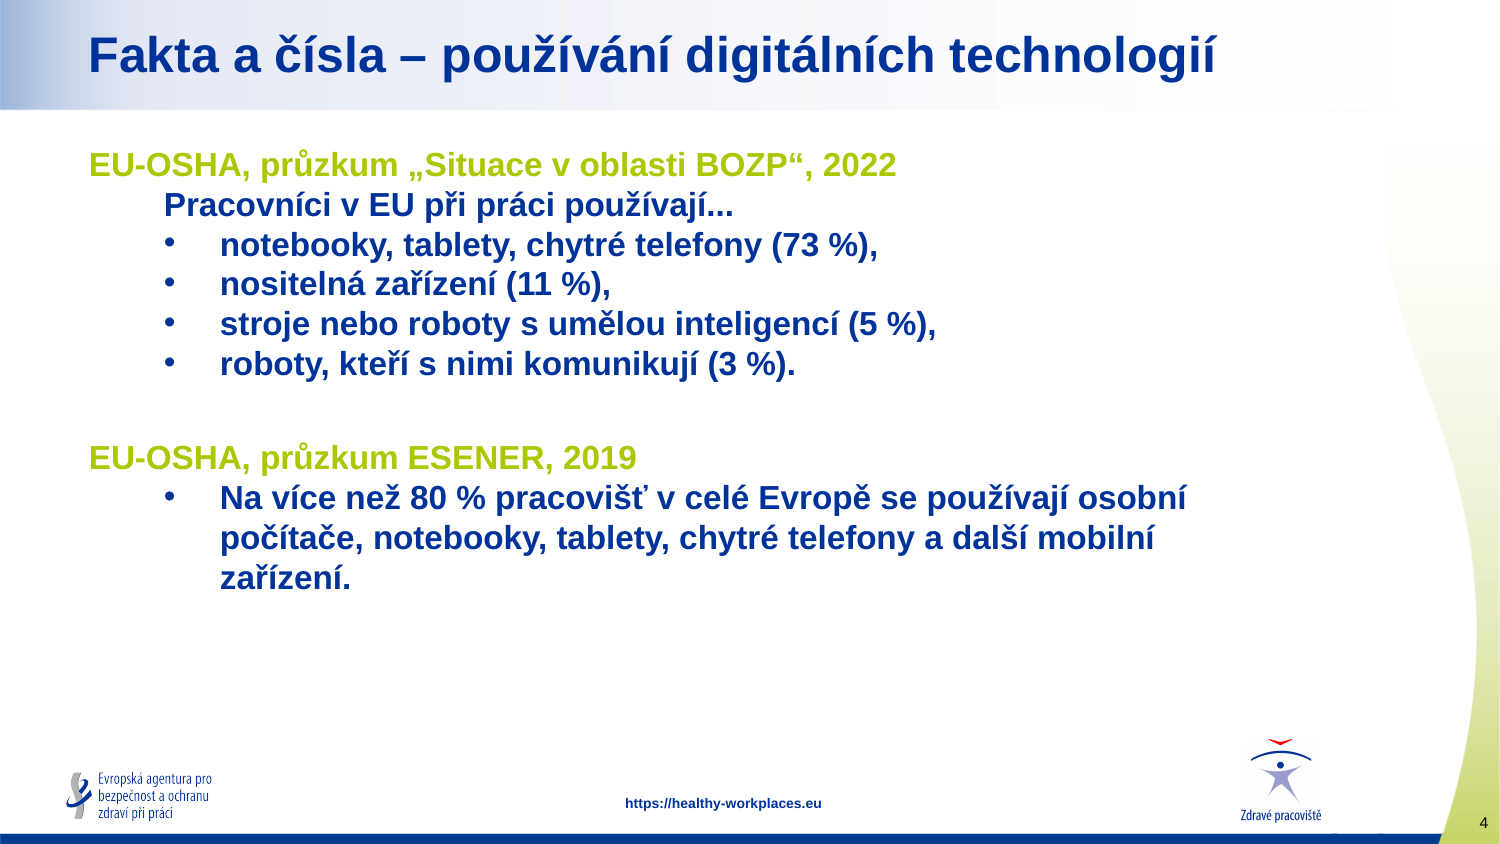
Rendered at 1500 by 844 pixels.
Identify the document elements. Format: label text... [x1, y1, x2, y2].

title Fakta a čísla – používání digitálních technologií [73, 0, 1314, 131]
picture [0, 0, 1500, 844]
text_box EU-OSHA, průzkum „Situace v oblasti BOZP“, 2022 Pracovníci v EU při práci používají... notebooky, tablety, chytré telefony (73 %), nositelná zařízení (11 %), stroje nebo roboty s umělou inteligencí (5 %), roboty, kteří s nimi komunikují (3 %). EU-OSHA, průzkum ESENER, 2019 Na více než 80 % pracovišť v celé Evropě se používají osobní počítače, notebooky, tablety, chytré telefony a další mobilní zařízení. [73, 135, 1310, 604]
